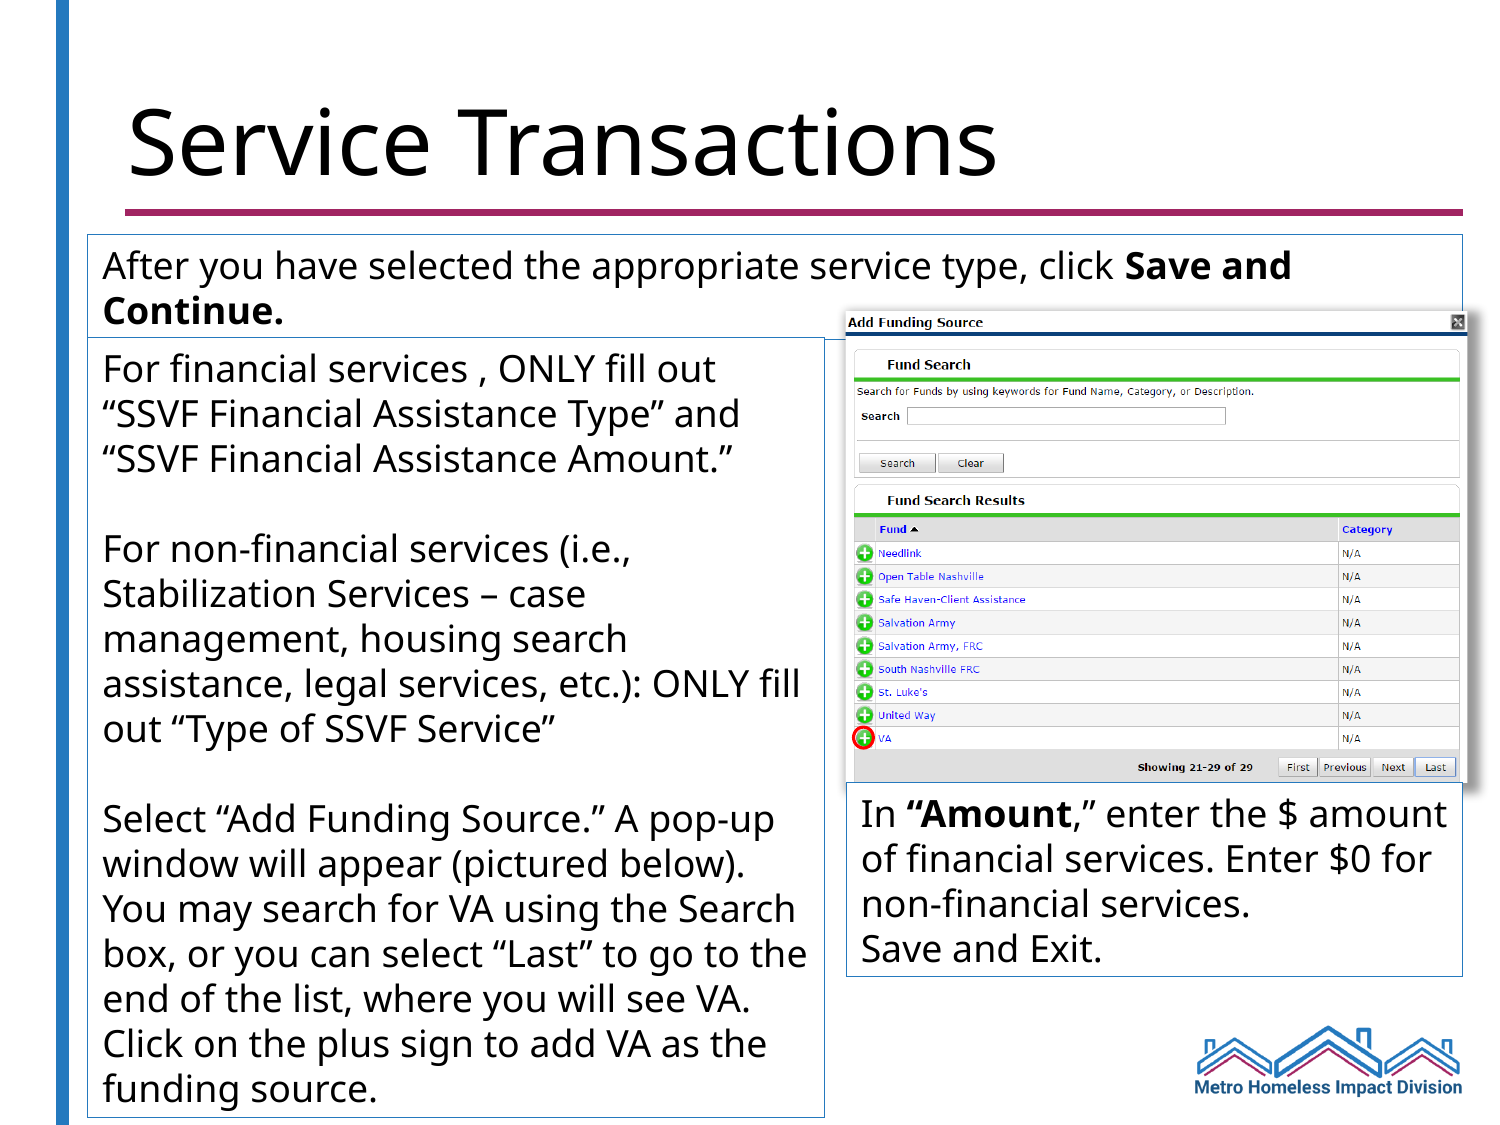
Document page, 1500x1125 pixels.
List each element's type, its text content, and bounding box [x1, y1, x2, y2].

text_box After you have selected the appropriate service type, click Save and Continue. [87, 234, 1463, 340]
title Service Transactions [112, 45, 1463, 233]
text_box For financial services , ONLY fill out “SSVF Financial Assistance Type” and “SSVF Financial Assistance Amount.” For non-financial services (i.e., Stabilization Services – case management, housing search assistance, legal services, etc.): ONLY fill out “Type of SSVF Service” Select “Add Funding Source.” A pop-up window will appear (pictured below). You may search for VA using the Search box, or you can select “Last” to go to the end of the list, where you will see VA. Click on the plus sign to add VA as the funding source. [87, 337, 825, 1118]
list [825, 340, 1450, 993]
text_box In “Amount,” enter the $ amount of financial services. Enter $0 for non-financial services. Save and Exit. [846, 789, 1463, 977]
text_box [845, 311, 1468, 783]
picture [1187, 1024, 1463, 1098]
